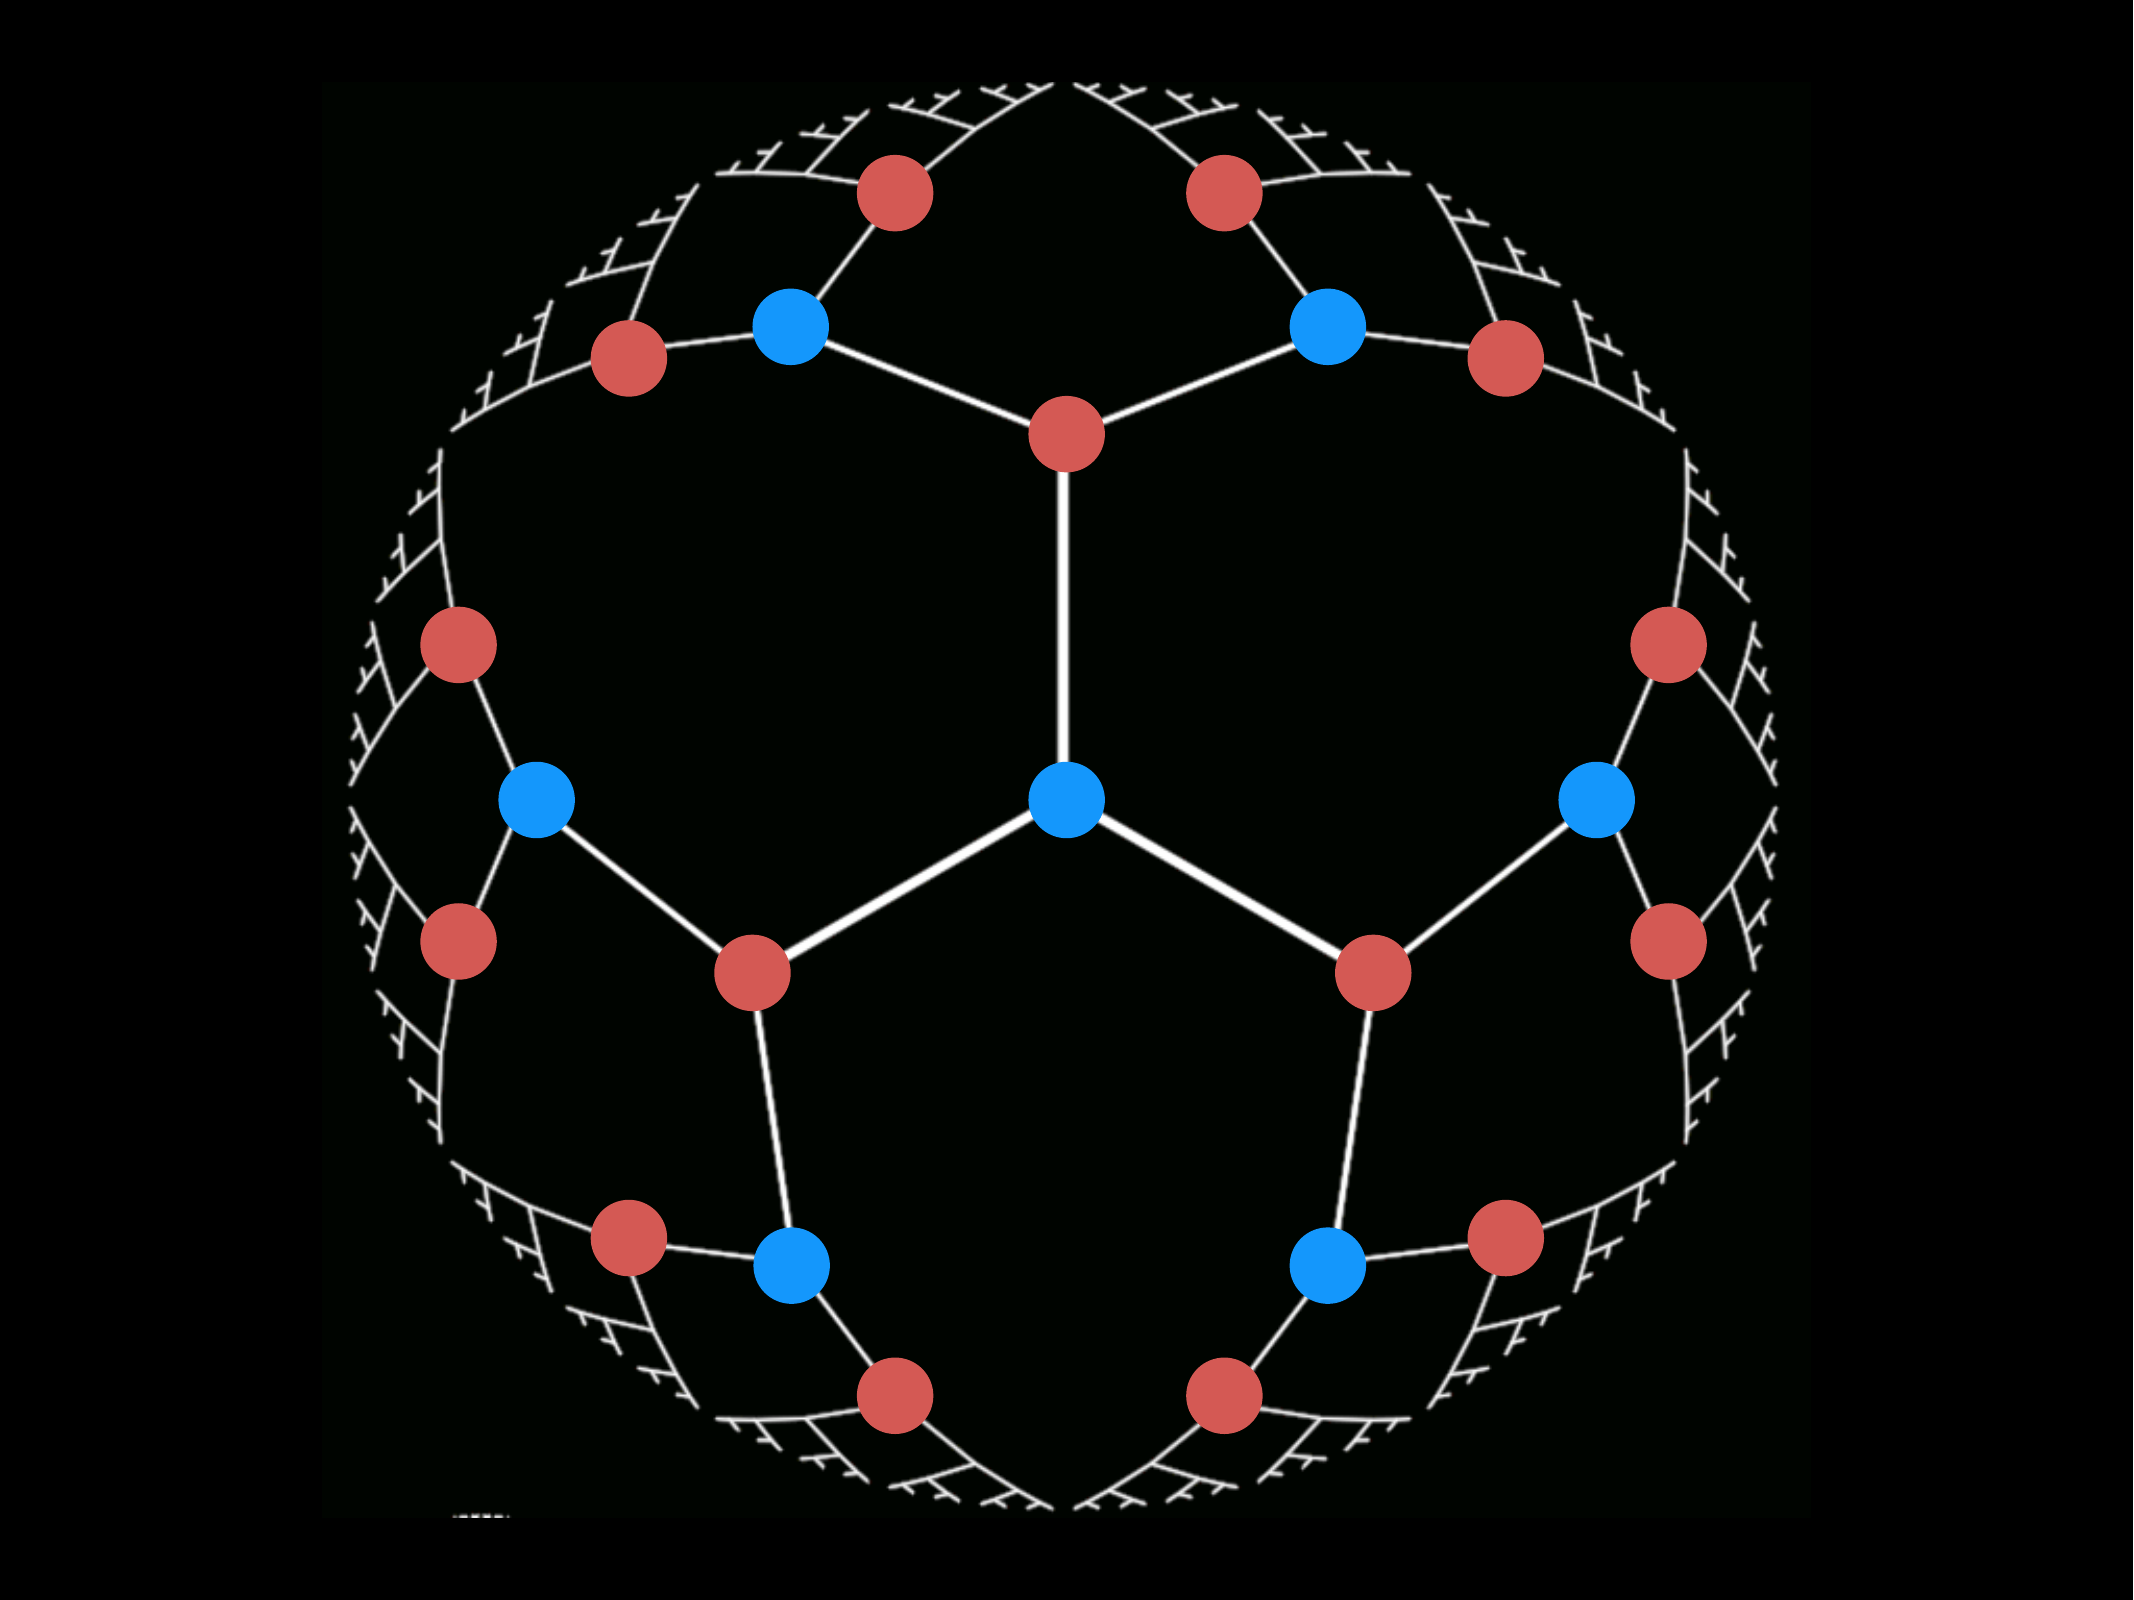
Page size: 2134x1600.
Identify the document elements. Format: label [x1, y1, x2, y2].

picture [322, 81, 1811, 1518]
